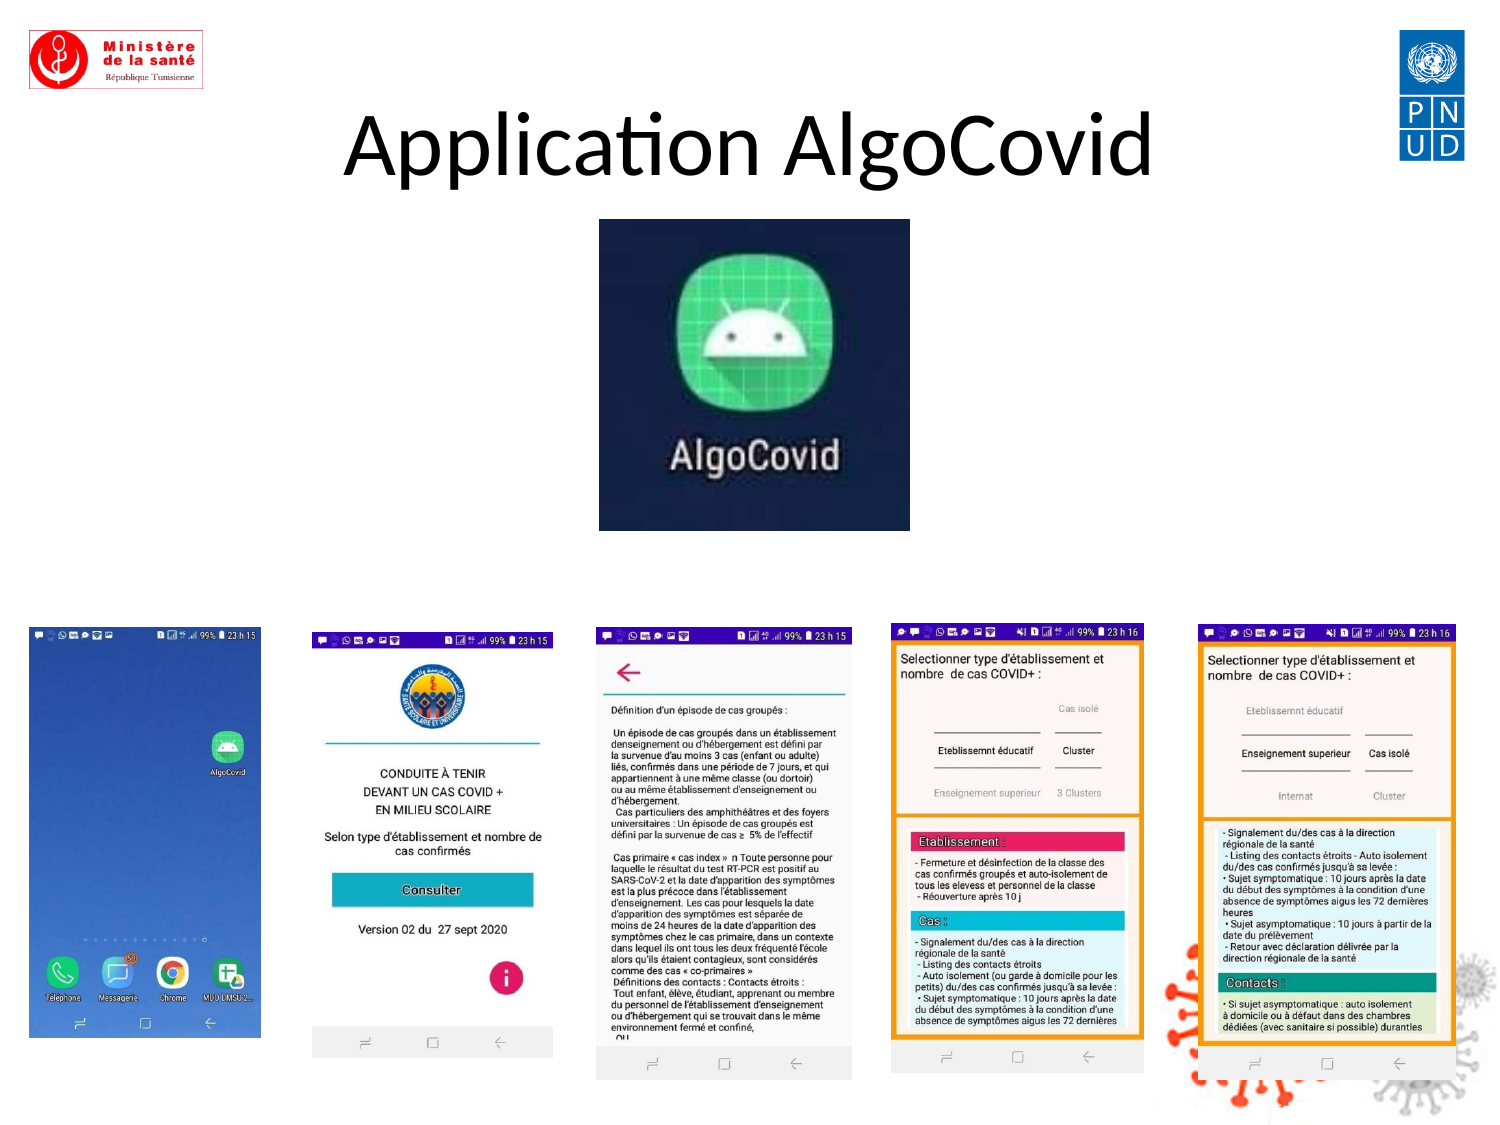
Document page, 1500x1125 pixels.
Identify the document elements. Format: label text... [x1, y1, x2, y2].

picture [1399, 30, 1465, 161]
picture [29, 626, 261, 1038]
picture [596, 626, 852, 1081]
picture [599, 219, 910, 531]
title Application AlgoCovid [75, 45, 1425, 233]
picture [312, 632, 553, 1058]
picture [891, 623, 1145, 1073]
picture [1152, 624, 1500, 1125]
picture [29, 30, 203, 89]
